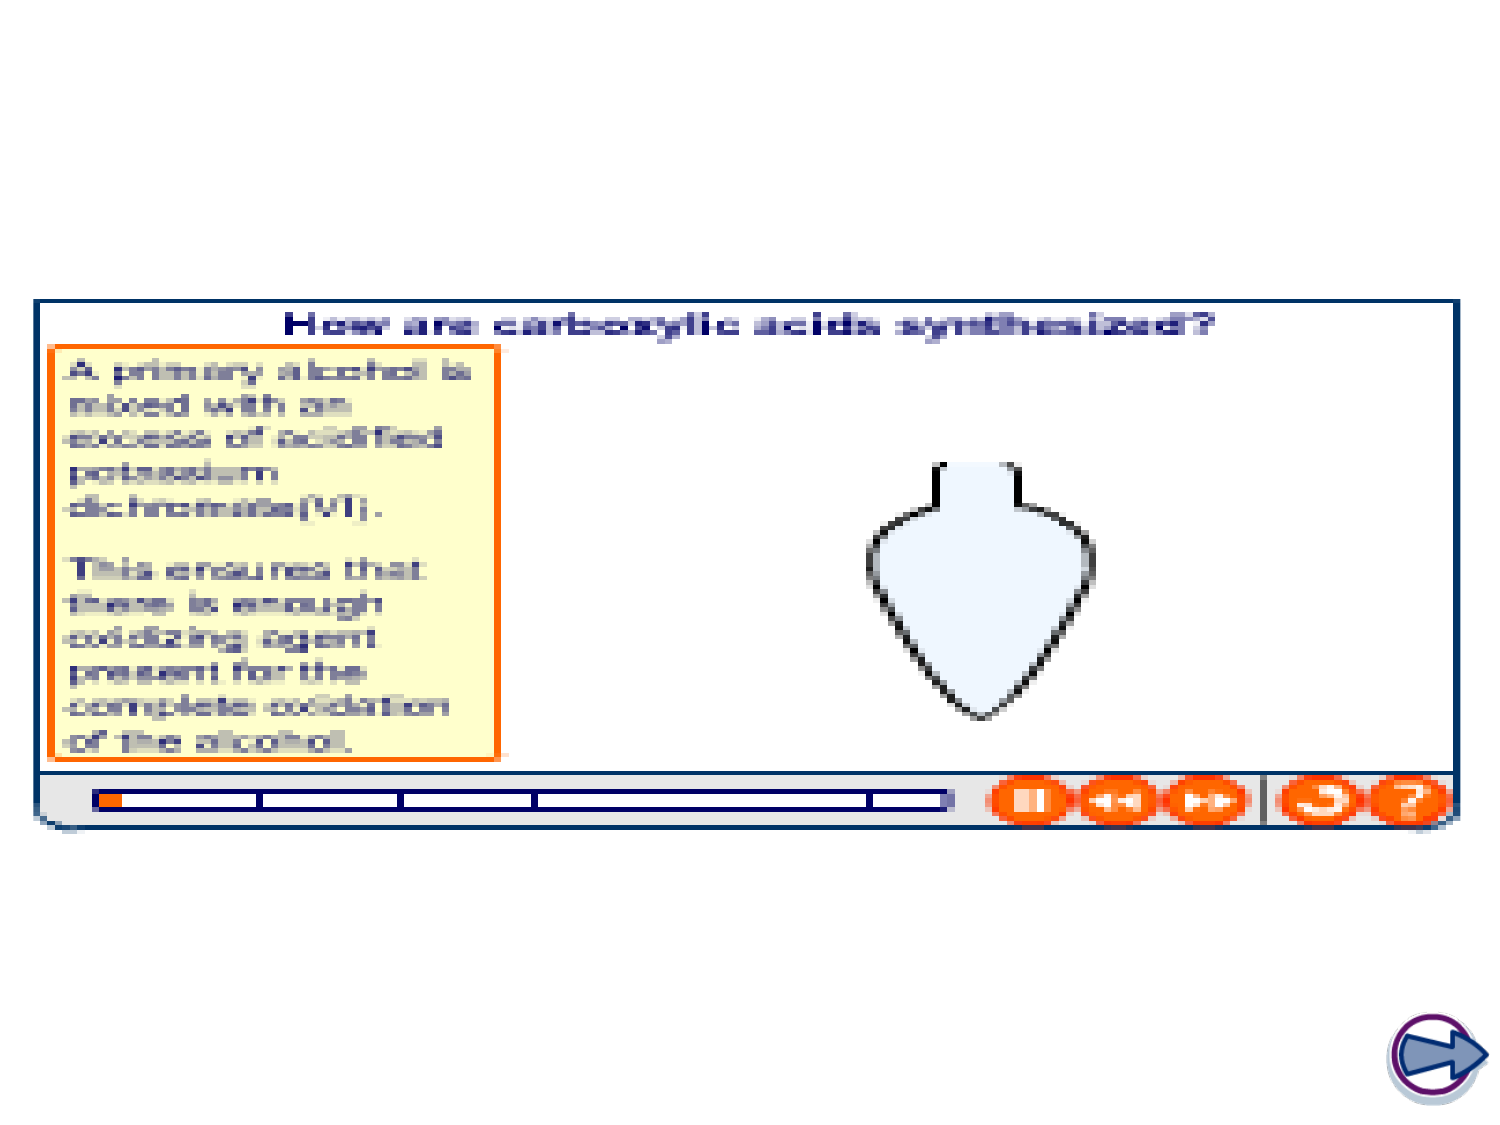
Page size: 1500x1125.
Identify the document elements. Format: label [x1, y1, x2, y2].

picture [1385, 1011, 1490, 1107]
